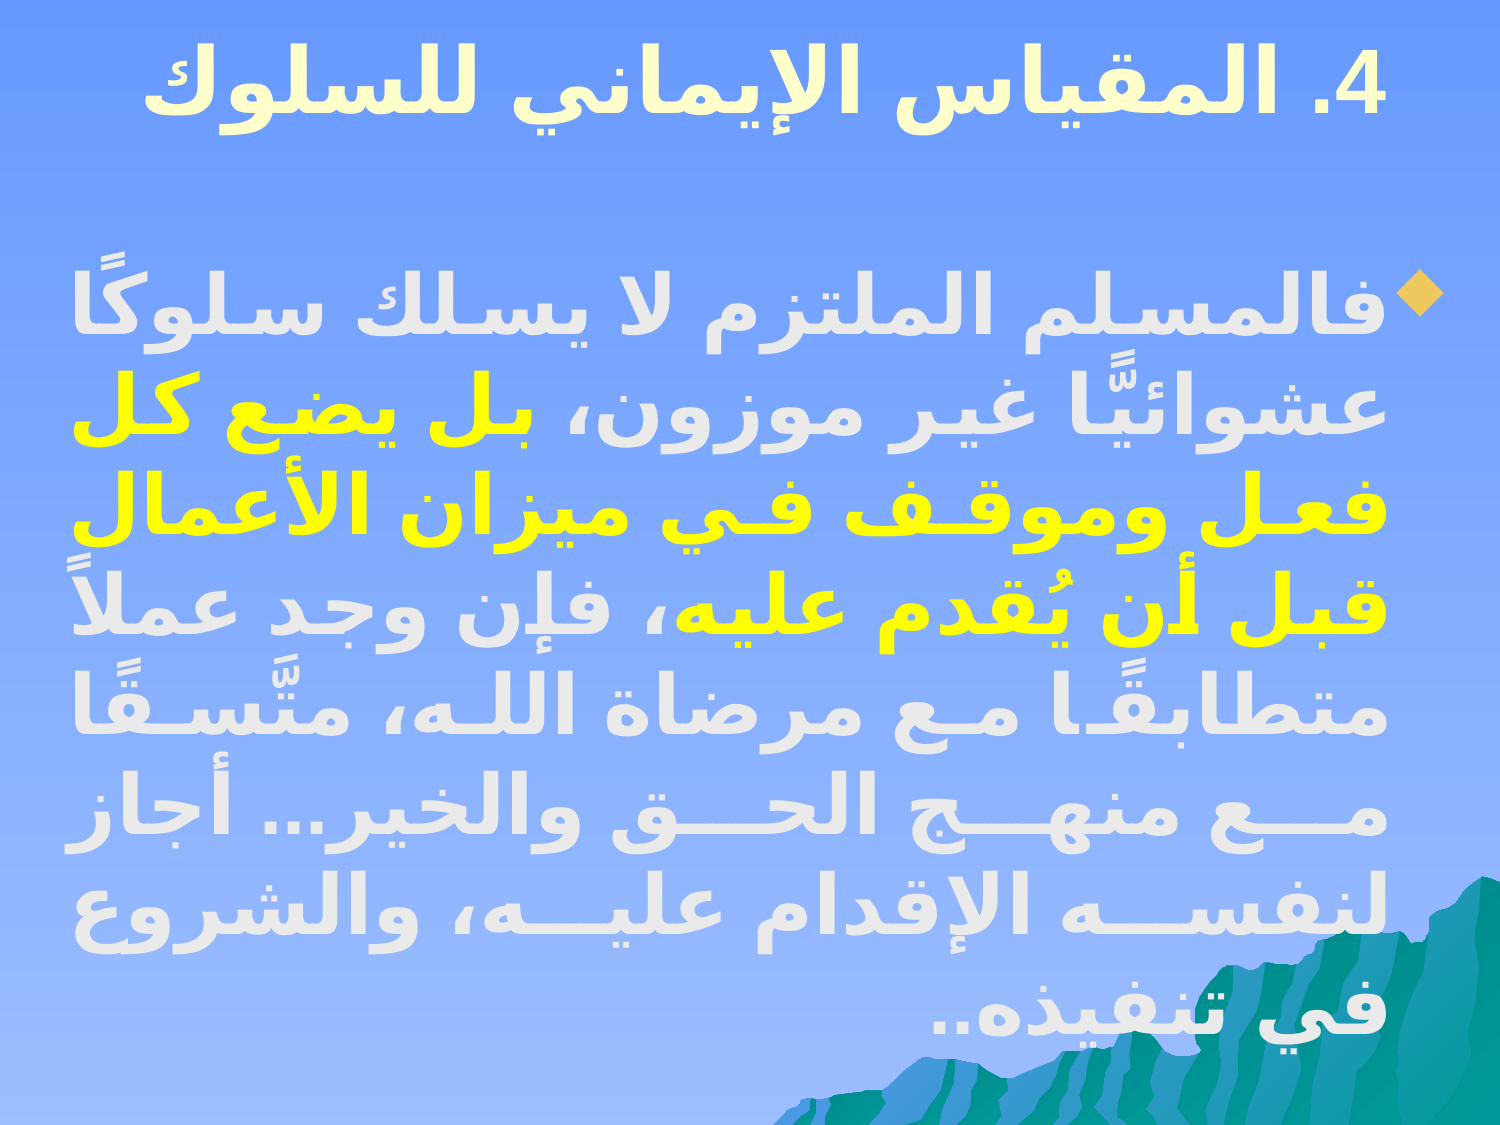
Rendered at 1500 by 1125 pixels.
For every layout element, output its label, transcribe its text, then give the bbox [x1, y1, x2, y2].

list فالمسلم الملتزم لا يسلك سلوكًا عشوائيًّا غير موزون، بل يضع كل فعل وموقف في ميزان الأعمال قبل أن يُقدم عليه، فإن وجد عملاً متطابقًا مع مرضاة الله، متَّسقًا مع منهج الحق والخير... أجاز لنفسه الإقدام عليه، والشروع في تنفيذه.. [52, 243, 1465, 1071]
title 4. المقياس الإيماني للسلوك [74, 0, 1426, 171]
